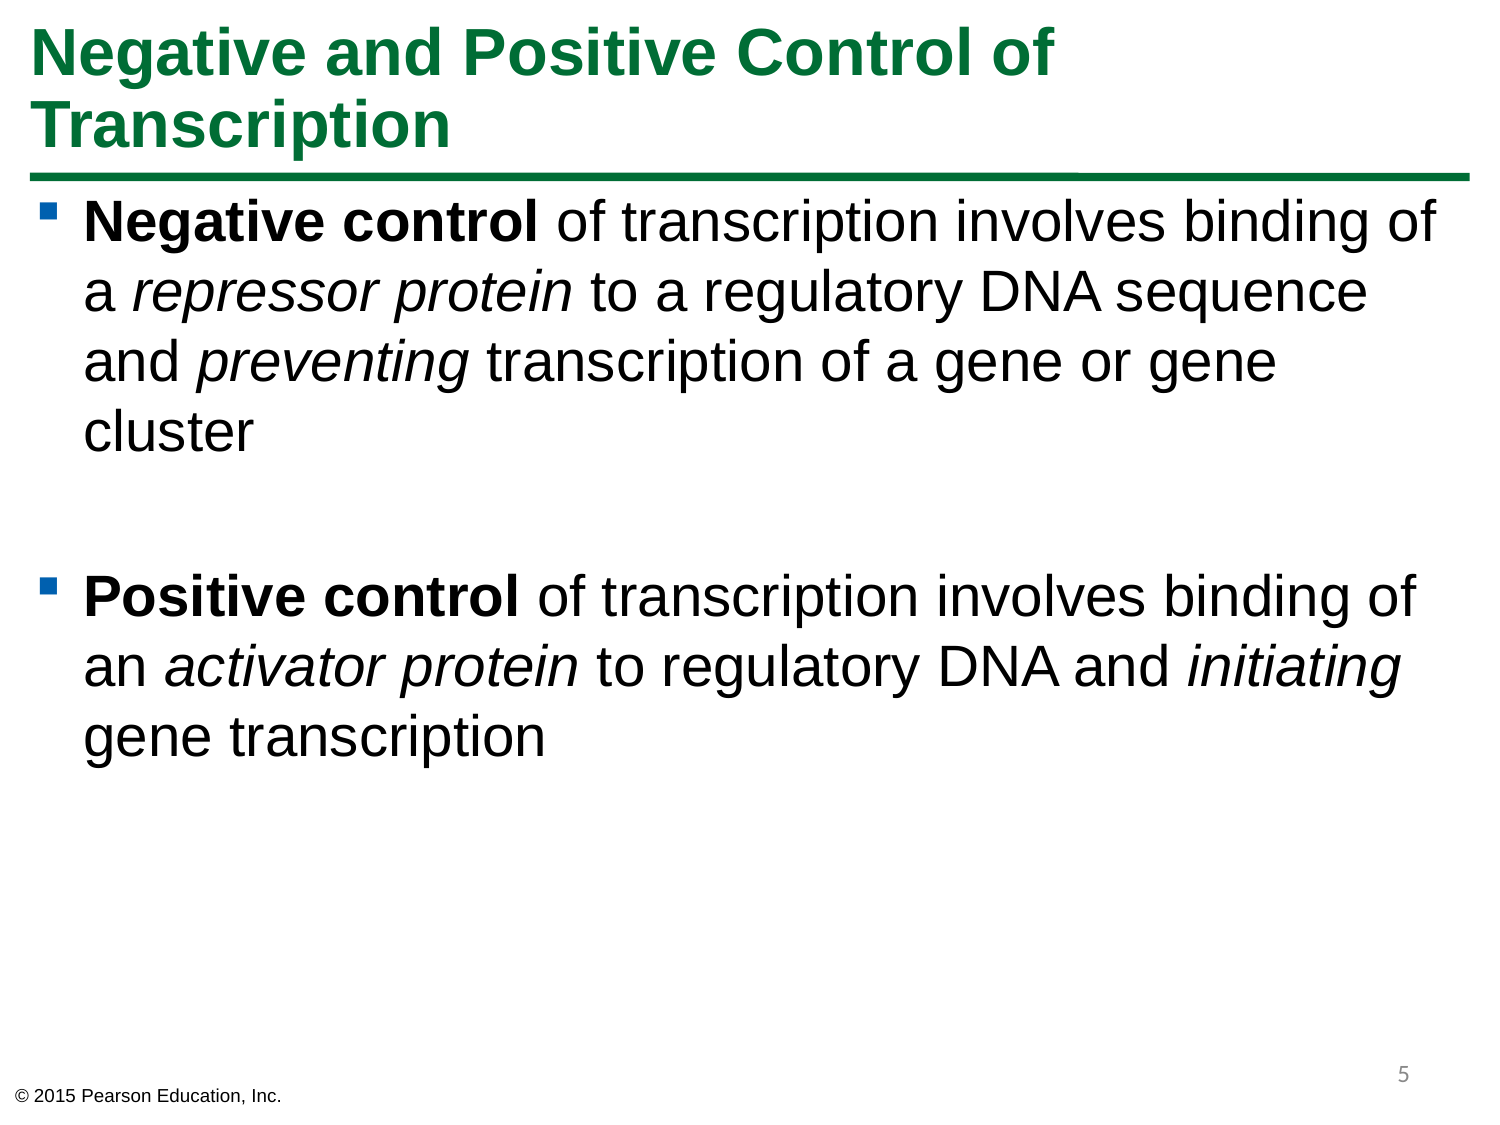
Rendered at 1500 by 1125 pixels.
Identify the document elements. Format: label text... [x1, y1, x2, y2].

footer © 2015 Pearson Education, Inc. [0, 1065, 507, 1125]
text_box 5 [1074, 1042, 1425, 1103]
list Negative control of transcription involves binding of a repressor protein to a regulatory DNA sequence and preventing transcription of a gene or gene cluster Positive control of transcription involves binding of an activator protein to regulatory DNA and initiating gene transcription [31, 183, 1471, 1047]
title Negative and Positive Control of Transcription [29, 17, 1470, 153]
